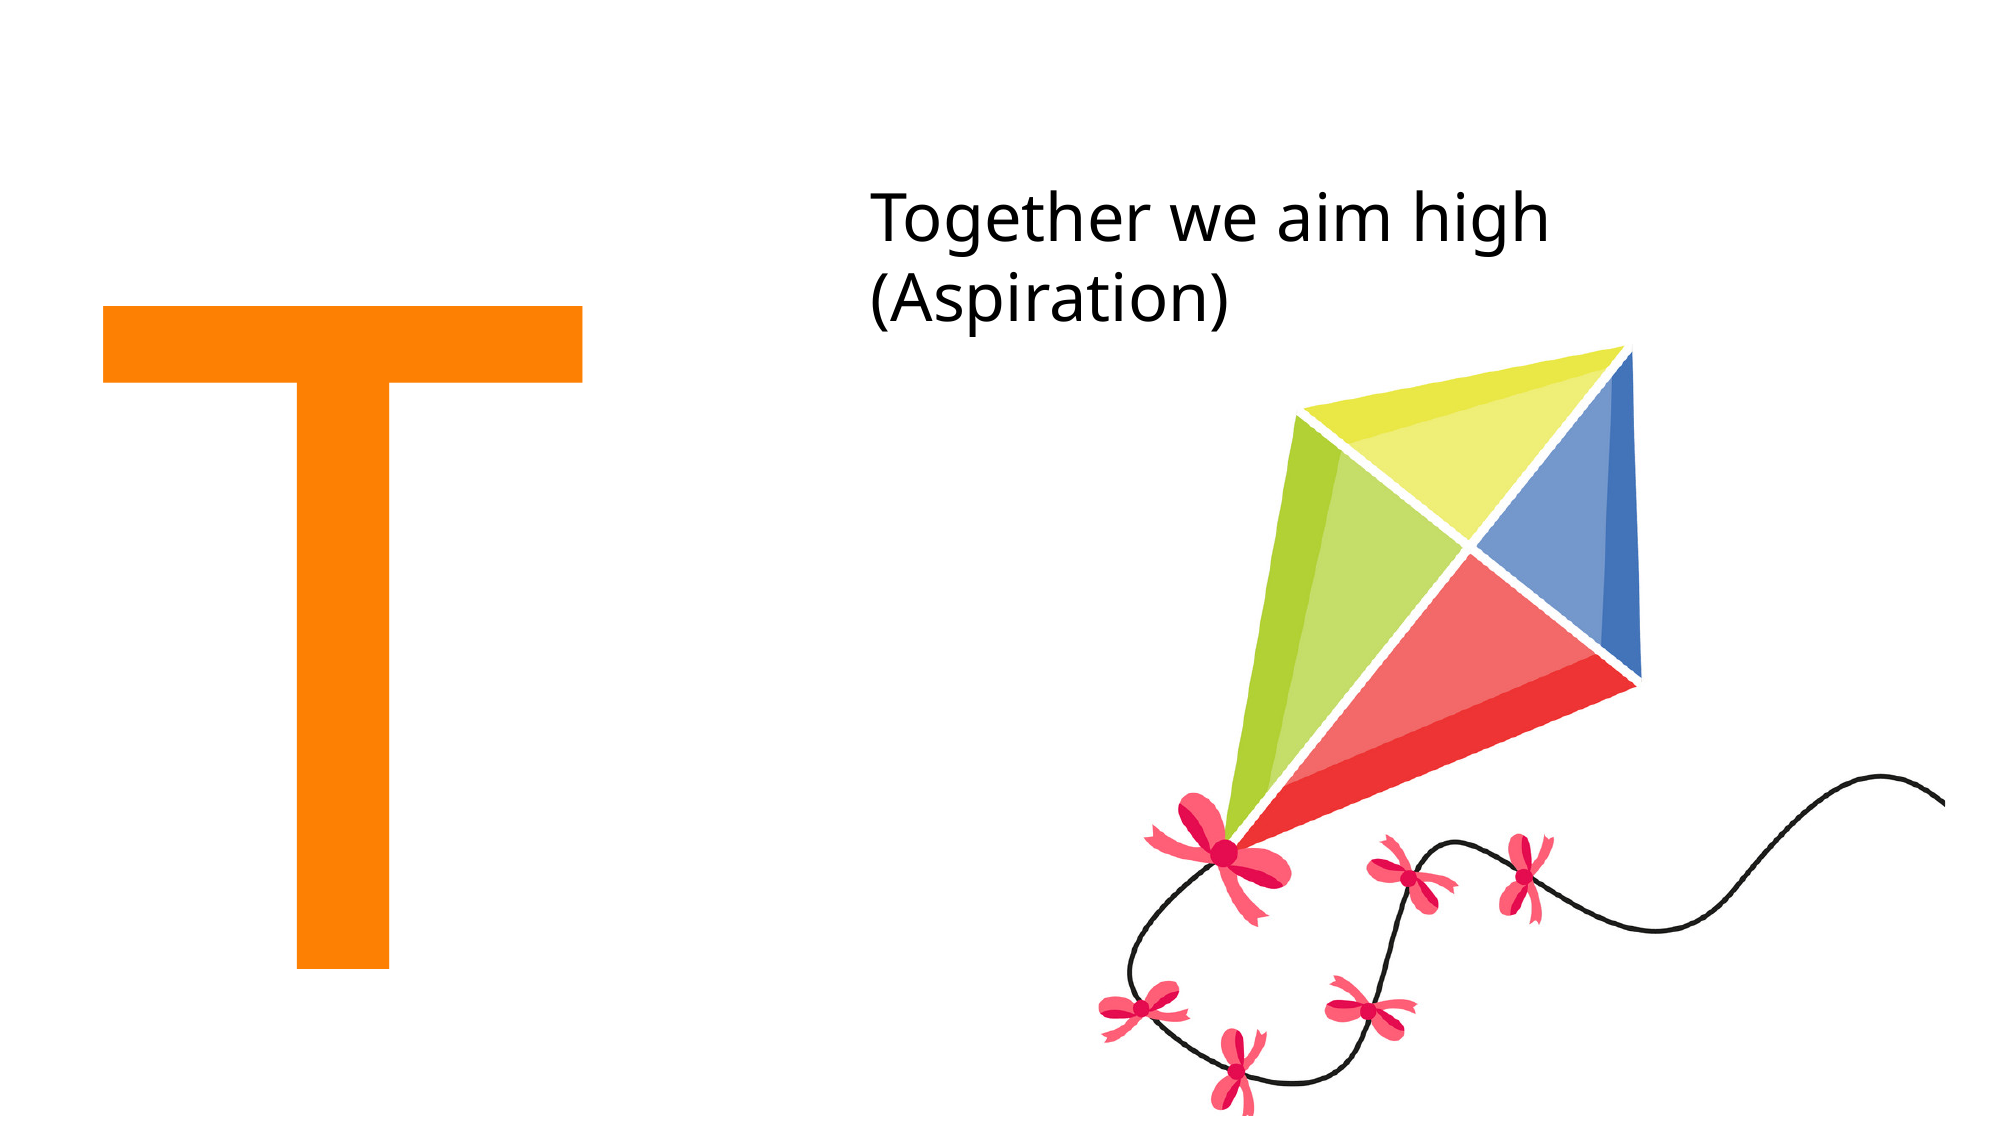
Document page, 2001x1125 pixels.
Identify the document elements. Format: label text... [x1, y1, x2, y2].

text_box T [75, 0, 610, 1125]
text_box Together we aim high (Aspiration) [855, 167, 1568, 343]
picture [1098, 344, 1946, 1116]
